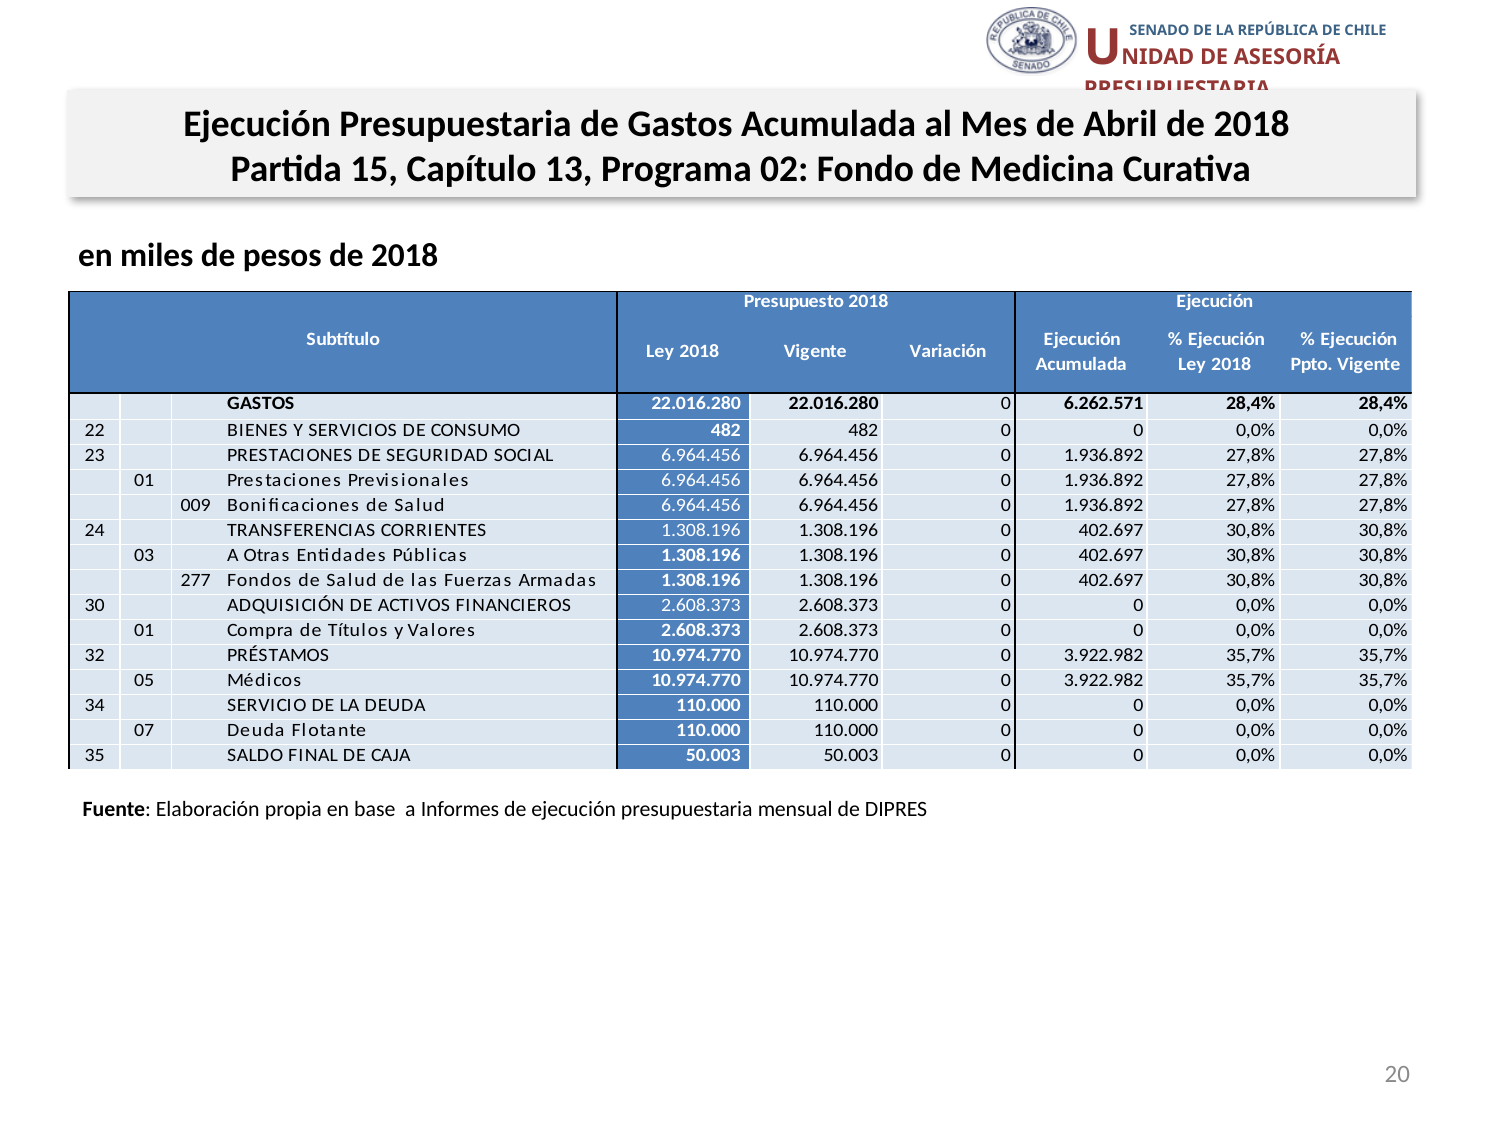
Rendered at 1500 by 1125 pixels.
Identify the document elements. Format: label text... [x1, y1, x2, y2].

footer Fuente: Elaboración propia en base a Informes de ejecución presupuestaria mensual de DIPRES [67, 786, 1447, 847]
text_box en miles de pesos de 2018 [63, 225, 1414, 293]
text_box Ejecución Presupuestaria de Gastos Acumulada al Mes de Abril de 2018 Partida 15, Capítulo 13, Programa 02: Fondo de Medicina Curativa [67, 90, 1415, 197]
picture [986, 7, 1079, 76]
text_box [67, 290, 1414, 771]
slide_number 20 [1074, 1042, 1425, 1103]
